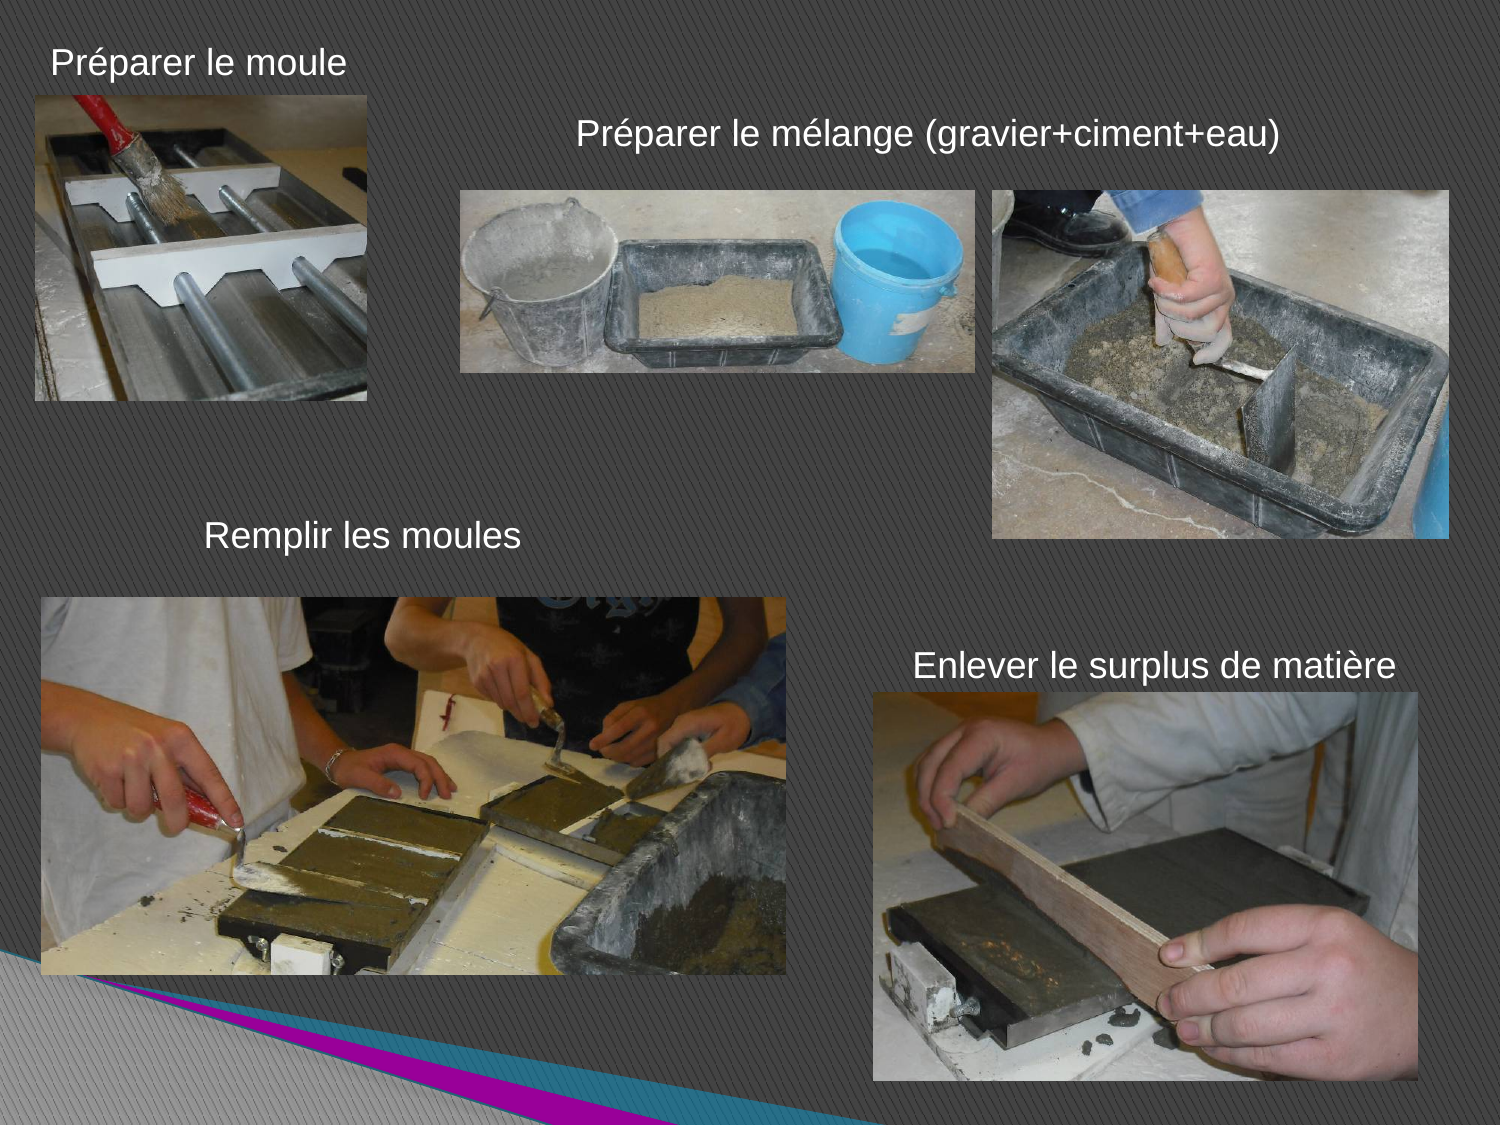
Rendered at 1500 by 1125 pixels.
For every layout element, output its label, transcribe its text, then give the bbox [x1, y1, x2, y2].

picture [40, 597, 786, 981]
picture [991, 190, 1449, 539]
text_box Enlever le surplus de matière [897, 633, 1447, 693]
picture [460, 190, 975, 373]
text_box Remplir les moules [188, 503, 573, 564]
picture [35, 95, 367, 401]
text_box Préparer le mélange (gravier+ciment+eau) [560, 101, 1341, 162]
text_box Préparer le moule [35, 30, 385, 91]
picture [873, 692, 1418, 1082]
